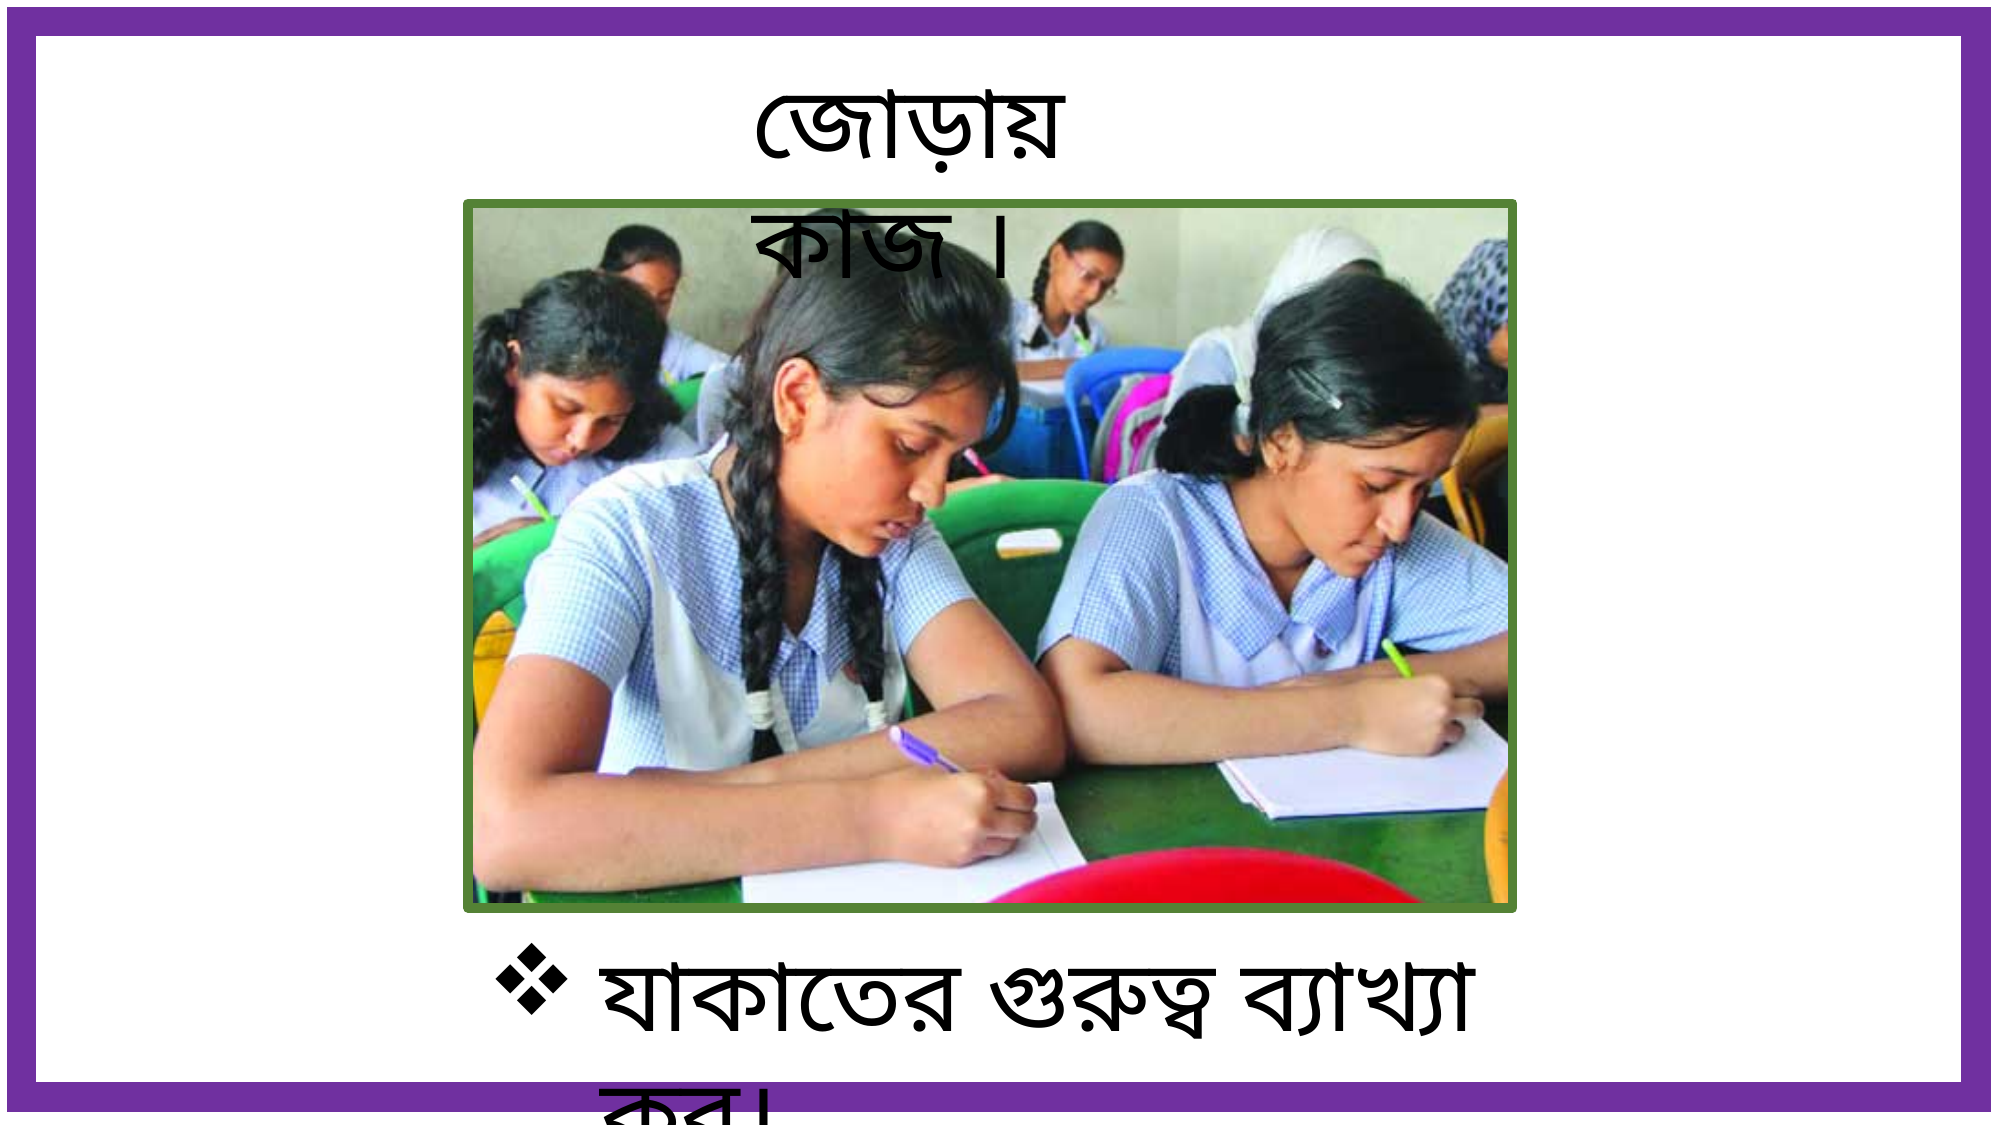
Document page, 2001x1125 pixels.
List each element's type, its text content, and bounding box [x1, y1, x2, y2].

picture [472, 207, 1508, 904]
text_box জোড়ায় কাজ । [737, 50, 1243, 207]
text_box [20, 20, 1977, 1098]
text_box যাকাতের গুরুত্ব ব্যাখ্যা কর। [472, 924, 1504, 1125]
